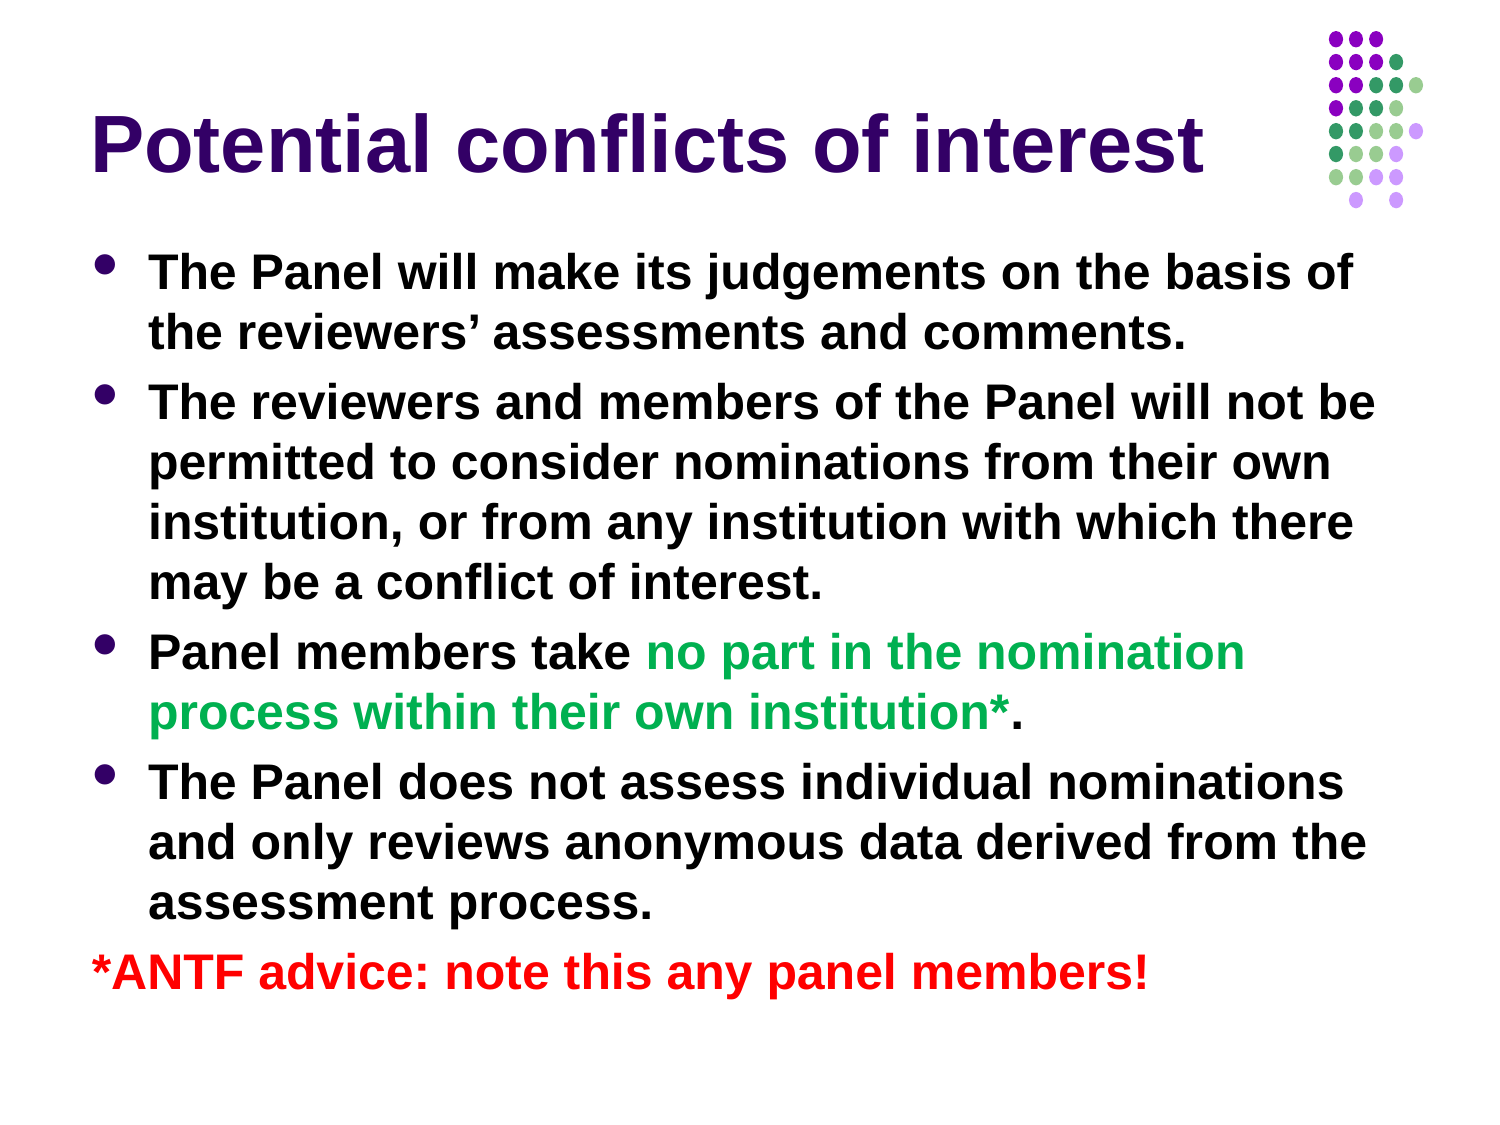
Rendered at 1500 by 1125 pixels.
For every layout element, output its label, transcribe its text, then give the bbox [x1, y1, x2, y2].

list The Panel will make its judgements on the basis of the reviewers’ assessments and comments. The reviewers and members of the Panel will not be permitted to consider nominations from their own institution, or from any institution with which there may be a conflict of interest. Panel members take no part in the nomination process within their own institution*. The Panel does not assess individual nominations and only reviews anonymous data derived from the assessment process. *ANTF advice: note this any panel members! [76, 231, 1428, 1018]
title Potential conflicts of interest [74, 19, 1313, 197]
